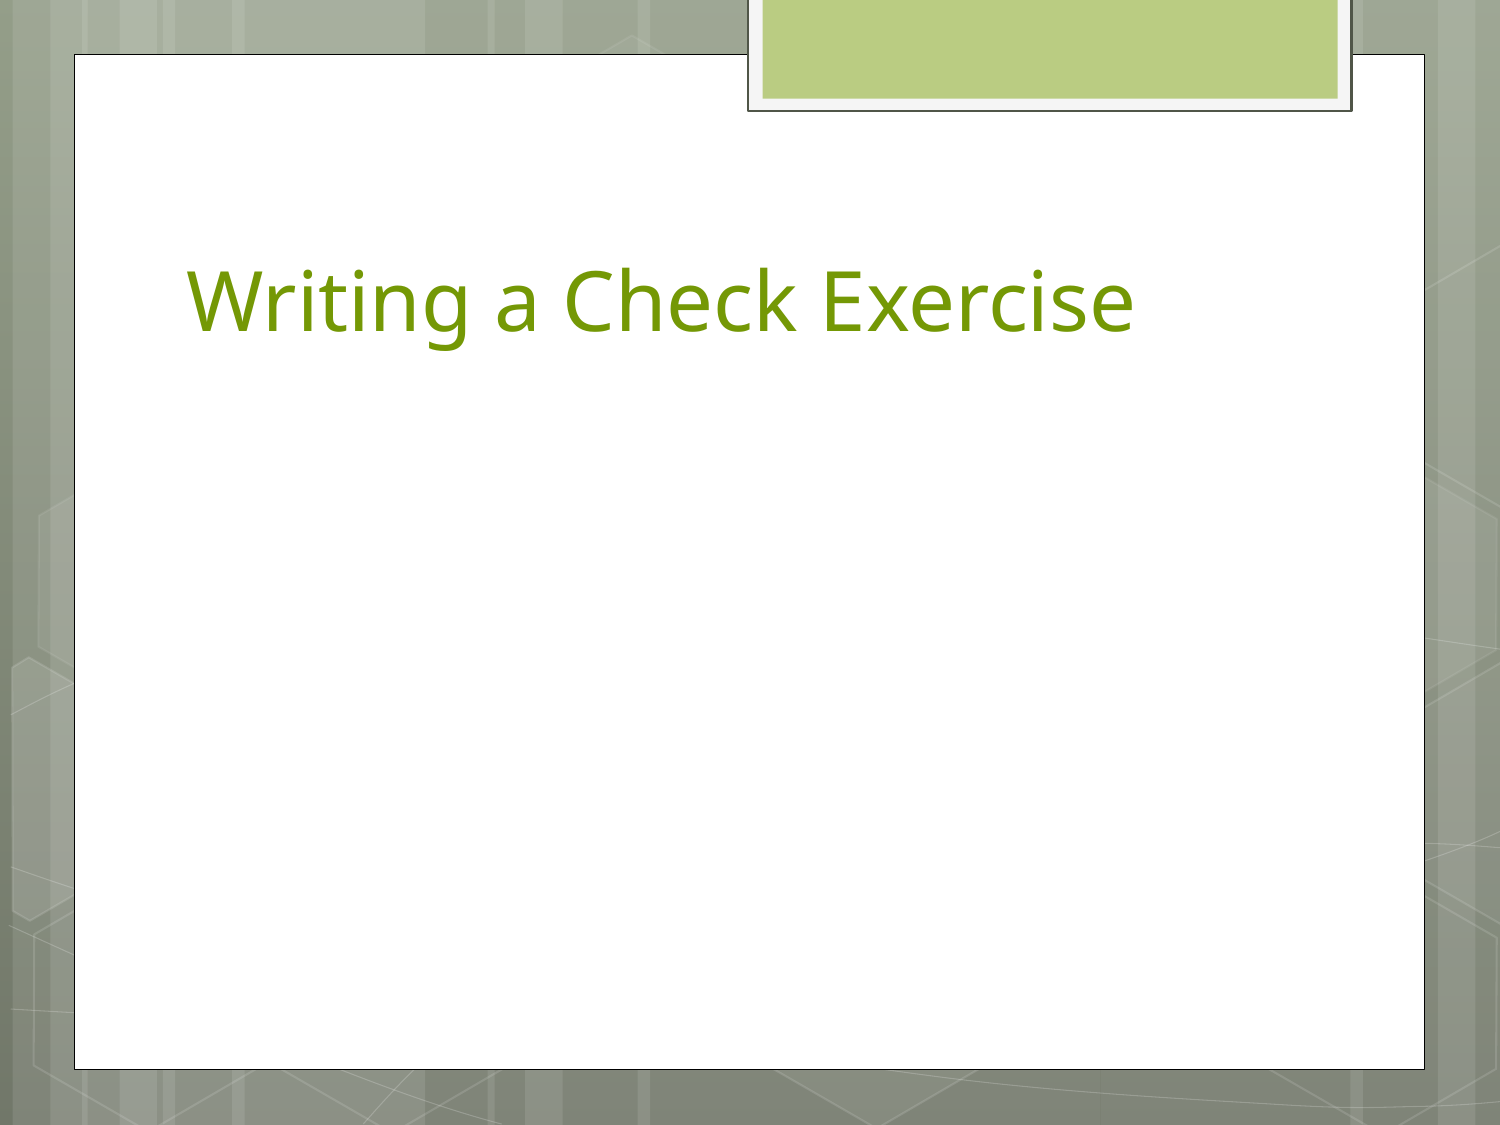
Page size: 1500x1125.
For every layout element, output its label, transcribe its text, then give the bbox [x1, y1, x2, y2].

title Writing a Check Exercise [171, 168, 1324, 357]
